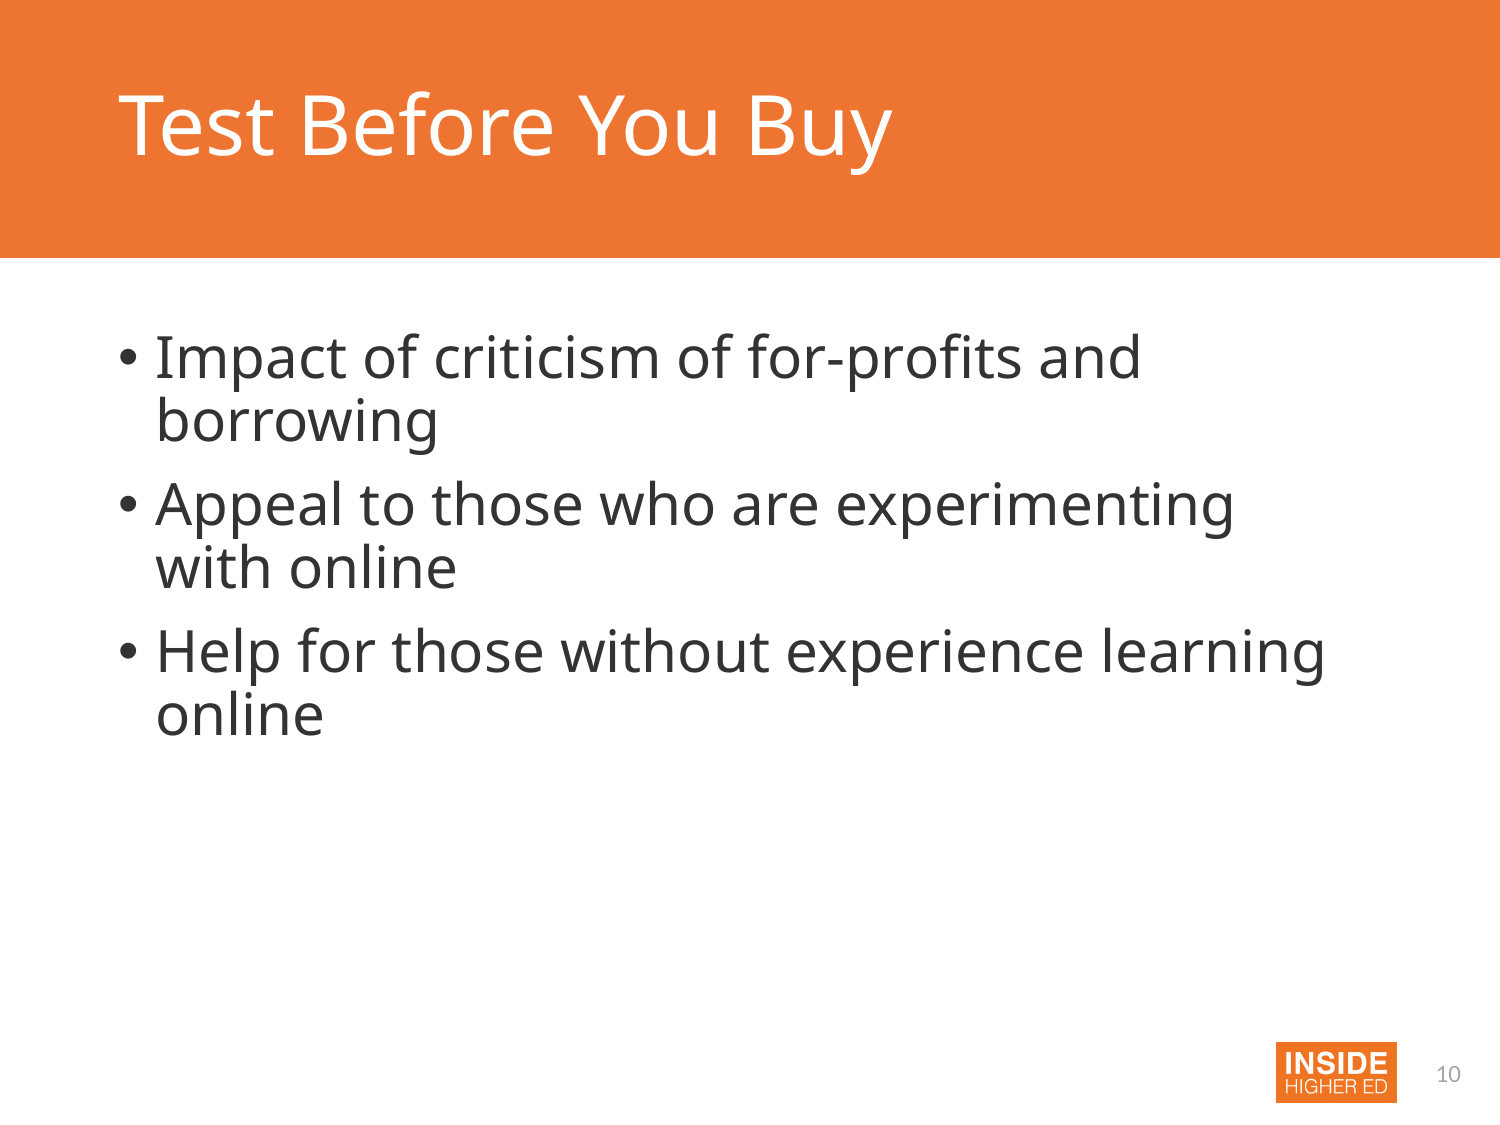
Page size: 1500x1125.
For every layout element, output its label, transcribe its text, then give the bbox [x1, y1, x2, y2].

picture [1276, 1042, 1397, 1103]
title Test Before You Buy [103, 0, 1397, 256]
list Impact of criticism of for-profits and borrowing Appeal to those who are experimenting with online Help for those without experience learning online [103, 321, 1397, 992]
